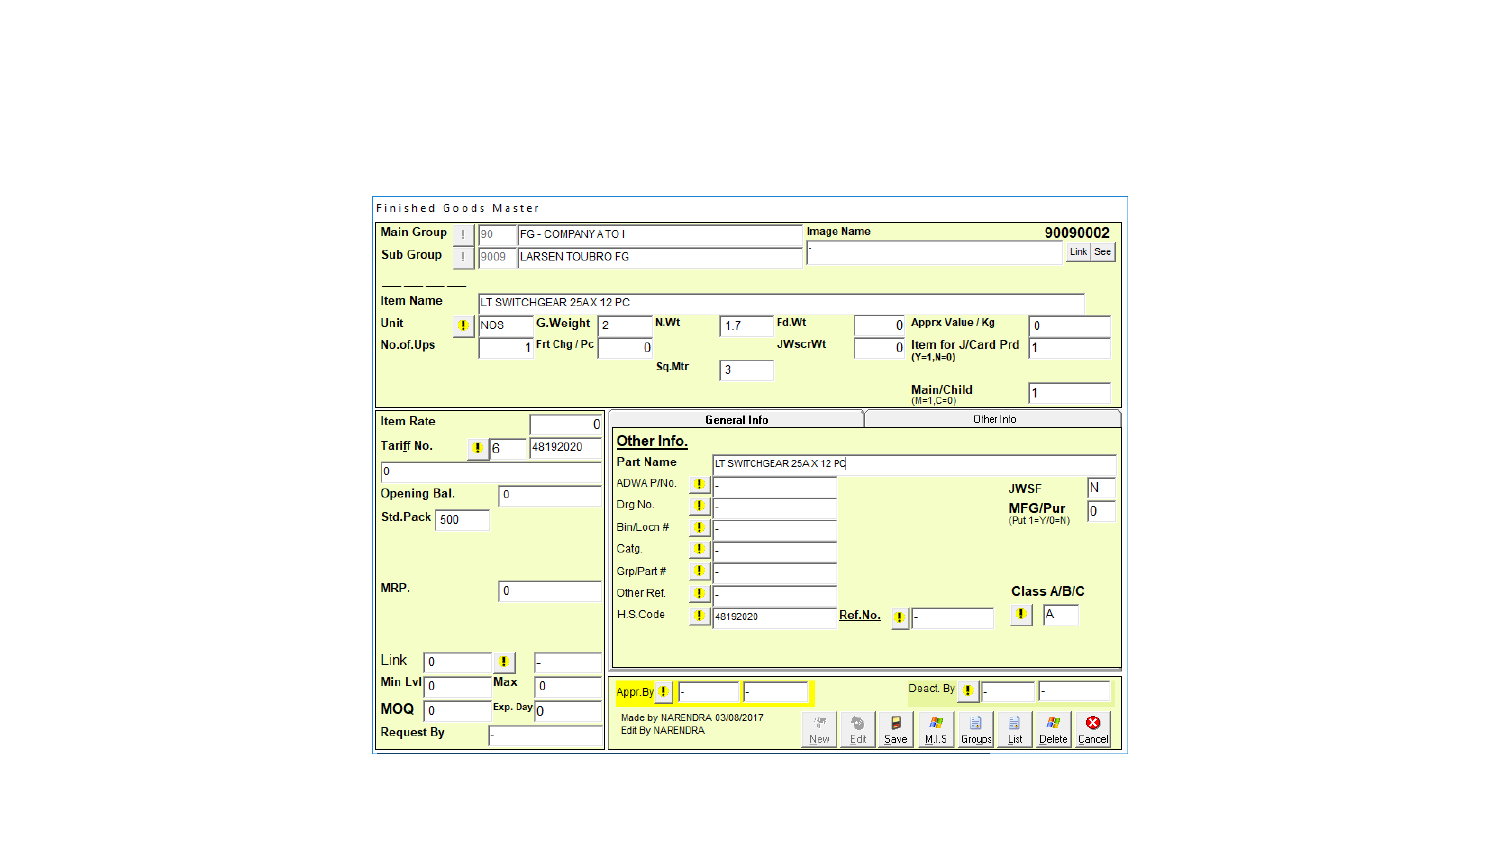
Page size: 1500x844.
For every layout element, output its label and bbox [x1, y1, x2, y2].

list [372, 196, 1128, 754]
